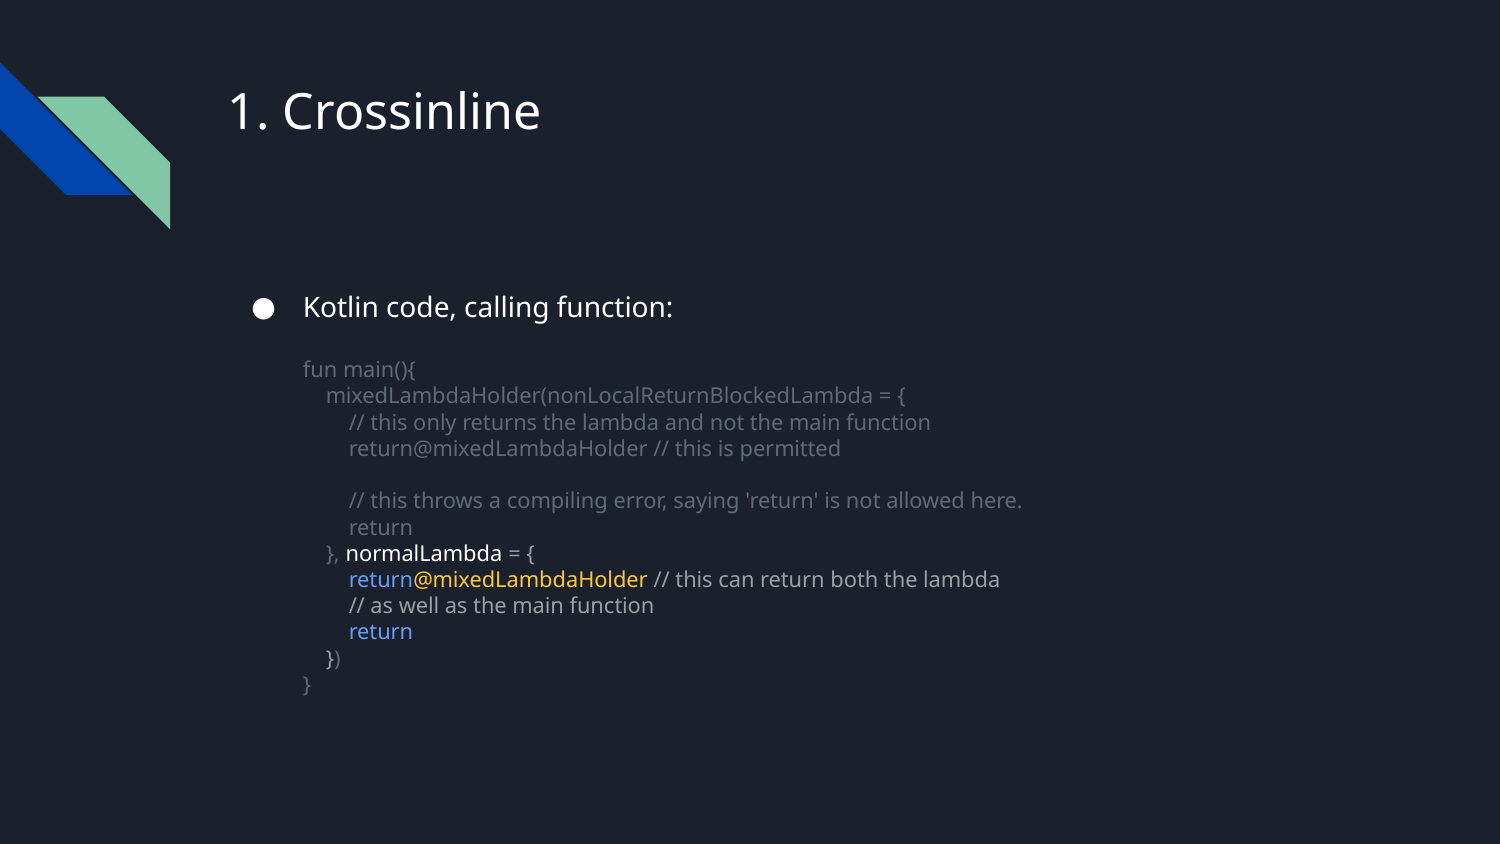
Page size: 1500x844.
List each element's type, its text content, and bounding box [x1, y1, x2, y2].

list Kotlin code, calling function: fun main(){ mixedLambdaHolder(nonLocalReturnBlockedLambda = { // this only returns the lambda and not the main function return@mixedLambdaHolder // this is permitted // this throws a compiling error, saying 'return' is not allowed here. return }, normalLambda = { return@mixedLambdaHolder // this can return both the lambda // as well as the main function return }) } [212, 257, 1368, 735]
title 1. Crossinline [212, 64, 1368, 215]
